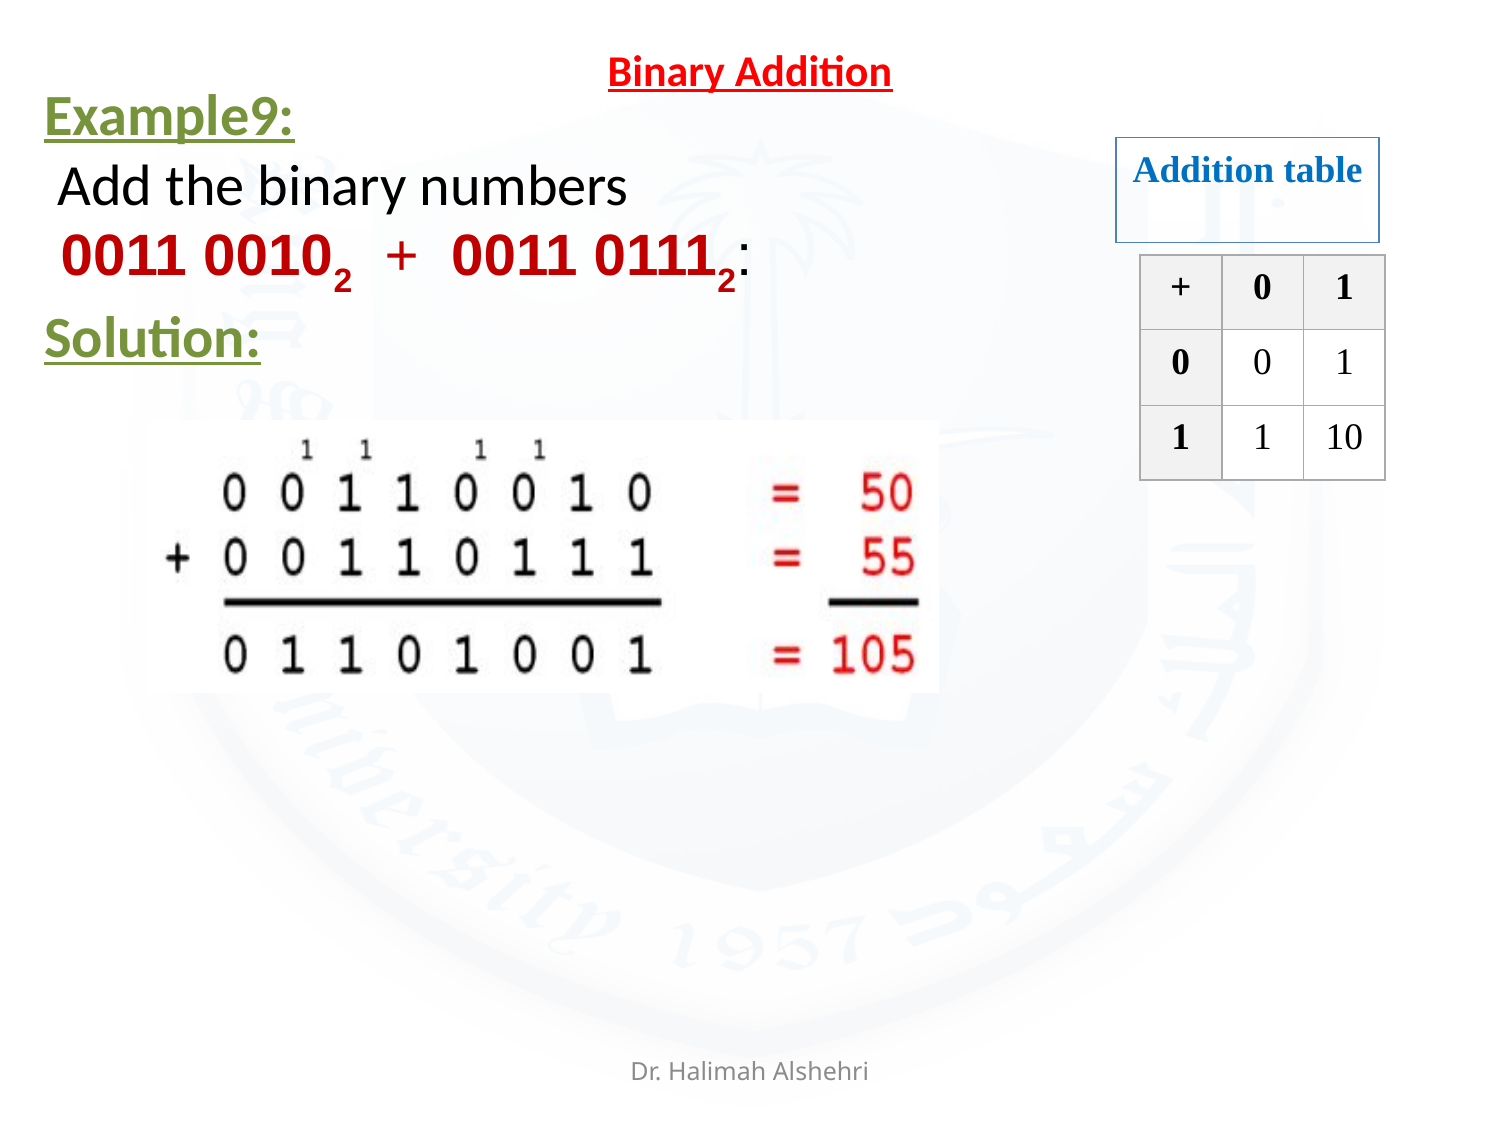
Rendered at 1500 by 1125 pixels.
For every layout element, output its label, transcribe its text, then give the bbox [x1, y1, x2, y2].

picture [147, 420, 940, 693]
title Binary Addition [75, 45, 1425, 69]
footer Dr. Halimah Alshehri [512, 1042, 988, 1103]
text_box Example9: Add the binary numbers 0011 00102 + 0011 01112: Solution: [29, 69, 1441, 928]
